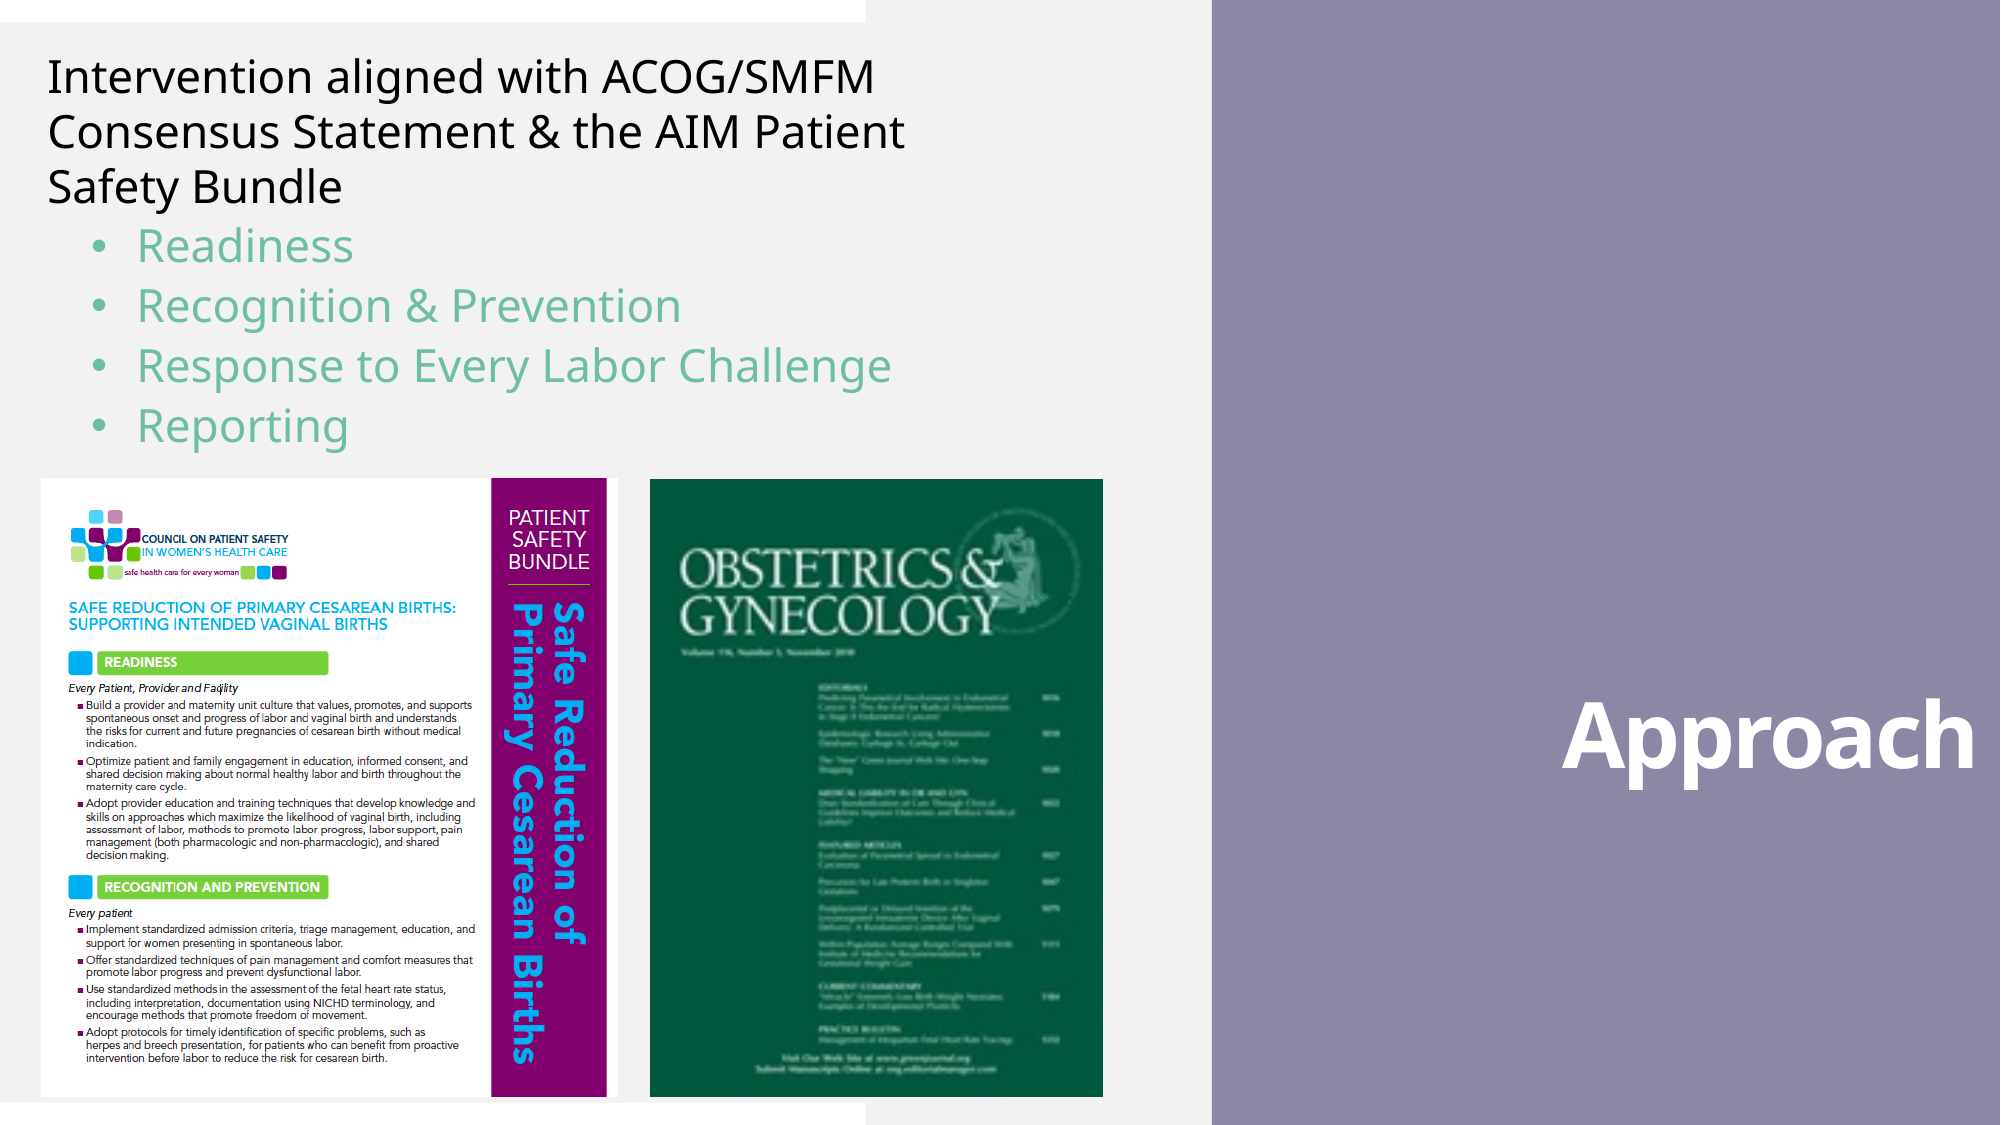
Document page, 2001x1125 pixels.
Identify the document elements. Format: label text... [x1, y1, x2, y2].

title Approach [1169, 629, 1980, 789]
picture [41, 478, 618, 1097]
text_box [32, 160, 1169, 894]
text_box Intervention aligned with ACOG/SMFM Consensus Statement & the AIM Patient Safety Bundle Readiness Recognition & Prevention Response to Every Labor Challenge Reporting [32, 40, 1033, 460]
text_box [1211, 0, 2000, 1125]
picture [650, 479, 1103, 1097]
